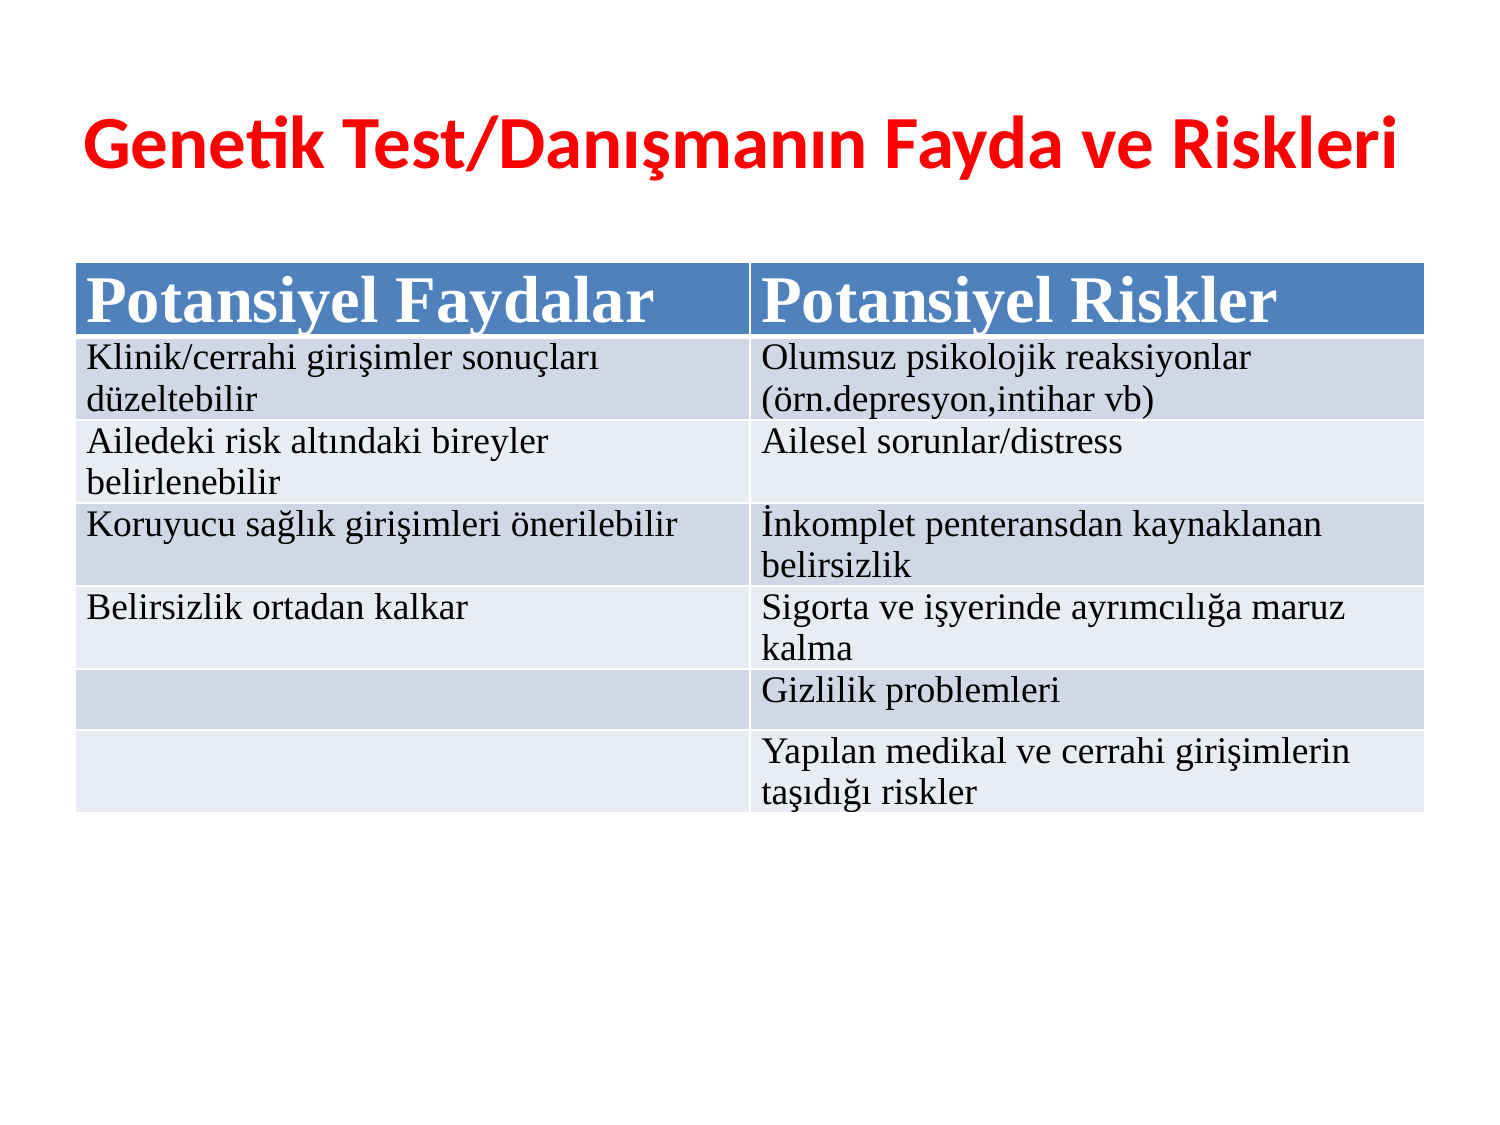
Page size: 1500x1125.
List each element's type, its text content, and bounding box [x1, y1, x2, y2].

table_cell Ailedeki risk altındaki bireyler belirlenebilir [76, 421, 749, 502]
table_cell Olumsuz psikolojik reaksiyonlar (örn.depresyon,intihar vb) [751, 339, 1424, 419]
title Genetik Test/Danışmanın Fayda ve Riskleri [58, 45, 1425, 233]
table_cell Koruyucu sağlık girişimleri önerilebilir [76, 504, 749, 585]
table_cell Gizlilik problemleri [751, 670, 1424, 729]
table_cell [76, 670, 749, 729]
table_header Potansiyel Faydalar [76, 263, 749, 334]
table_cell [76, 731, 749, 812]
table_cell Sigorta ve işyerinde ayrımcılığa maruz kalma [751, 587, 1424, 668]
table_header Potansiyel Riskler [751, 263, 1424, 334]
table_cell Yapılan medikal ve cerrahi girişimlerin taşıdığı riskler [751, 731, 1424, 812]
table_cell Klinik/cerrahi girişimler sonuçları düzeltebilir [76, 339, 749, 419]
table_cell Ailesel sorunlar/distress [751, 421, 1424, 502]
table_cell İnkomplet penteransdan kaynaklanan belirsizlik [751, 504, 1424, 585]
table_cell Belirsizlik ortadan kalkar [76, 587, 749, 668]
